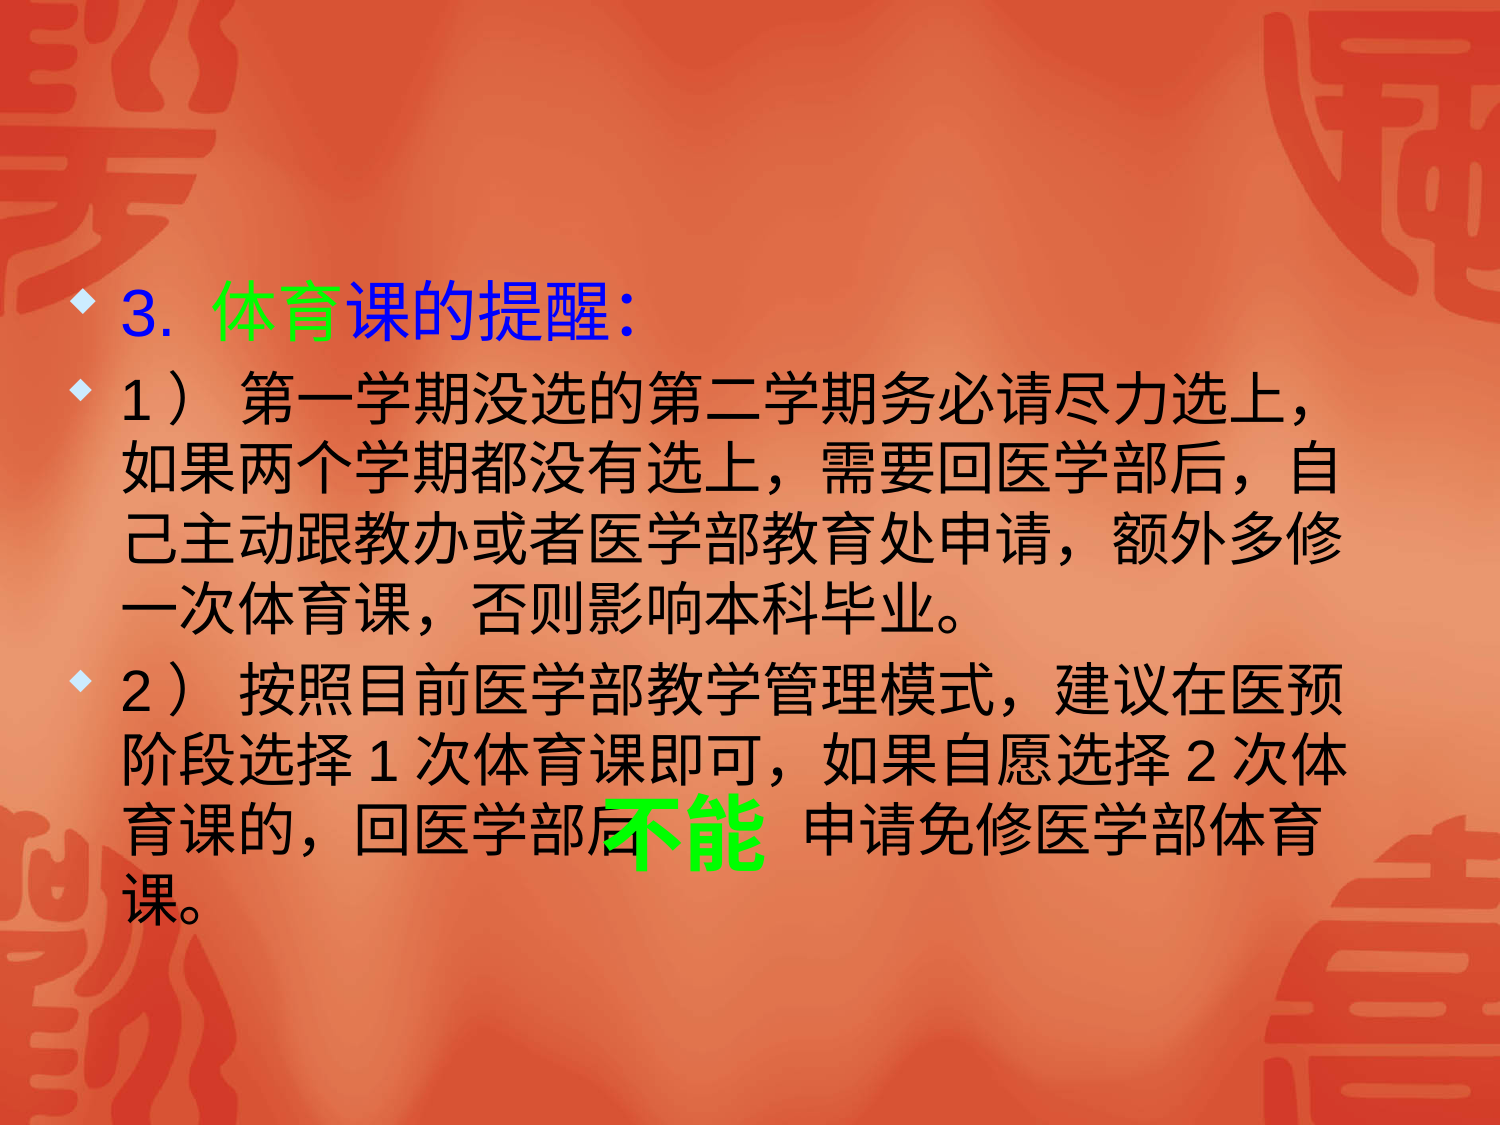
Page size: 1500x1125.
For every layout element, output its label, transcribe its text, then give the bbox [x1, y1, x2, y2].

picture [0, 0, 1500, 1125]
list 3. 体育课的提醒： 1） 第一学期没选的第二学期务必请尽力选上，如果两个学期都没有选上，需要回医学部后，自己主动跟教办或者医学部教育处申请，额外多修一次体育课，否则影响本科毕业。 2） 按照目前医学部教学管理模式，建议在医预阶段选择1次体育课即可，如果自愿选择2次体育课的，回医学部后 申请免修医学部体育课。 [49, 262, 1384, 1001]
text_box 不能 [585, 773, 786, 889]
